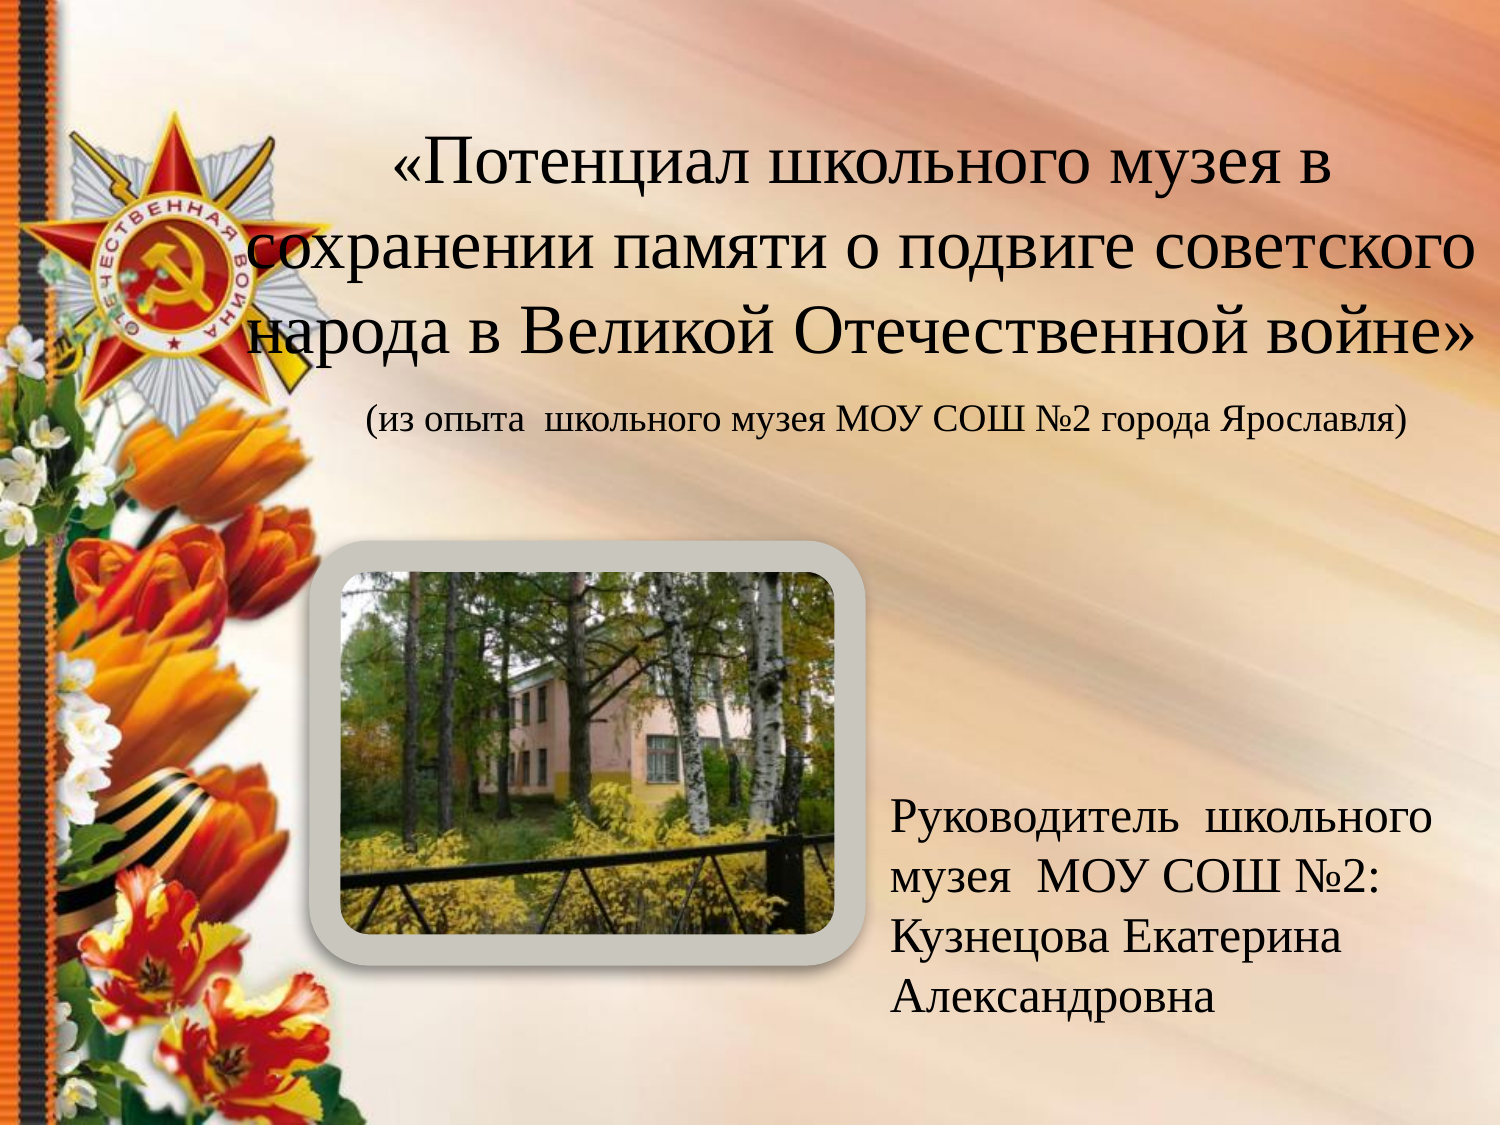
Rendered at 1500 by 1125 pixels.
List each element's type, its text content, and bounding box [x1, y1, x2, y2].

text_box Руководитель школьного музея МОУ СОШ №2: Кузнецова Екатерина Александровна [875, 774, 1500, 1030]
title «Потенциал школьного музея в сохранении памяти о подвиге советского народа в Великой Отечественной войне» (из опыта школьного музея МОУ СОШ №2 города Ярославля) [224, 62, 1500, 588]
picture [0, 0, 1500, 1125]
